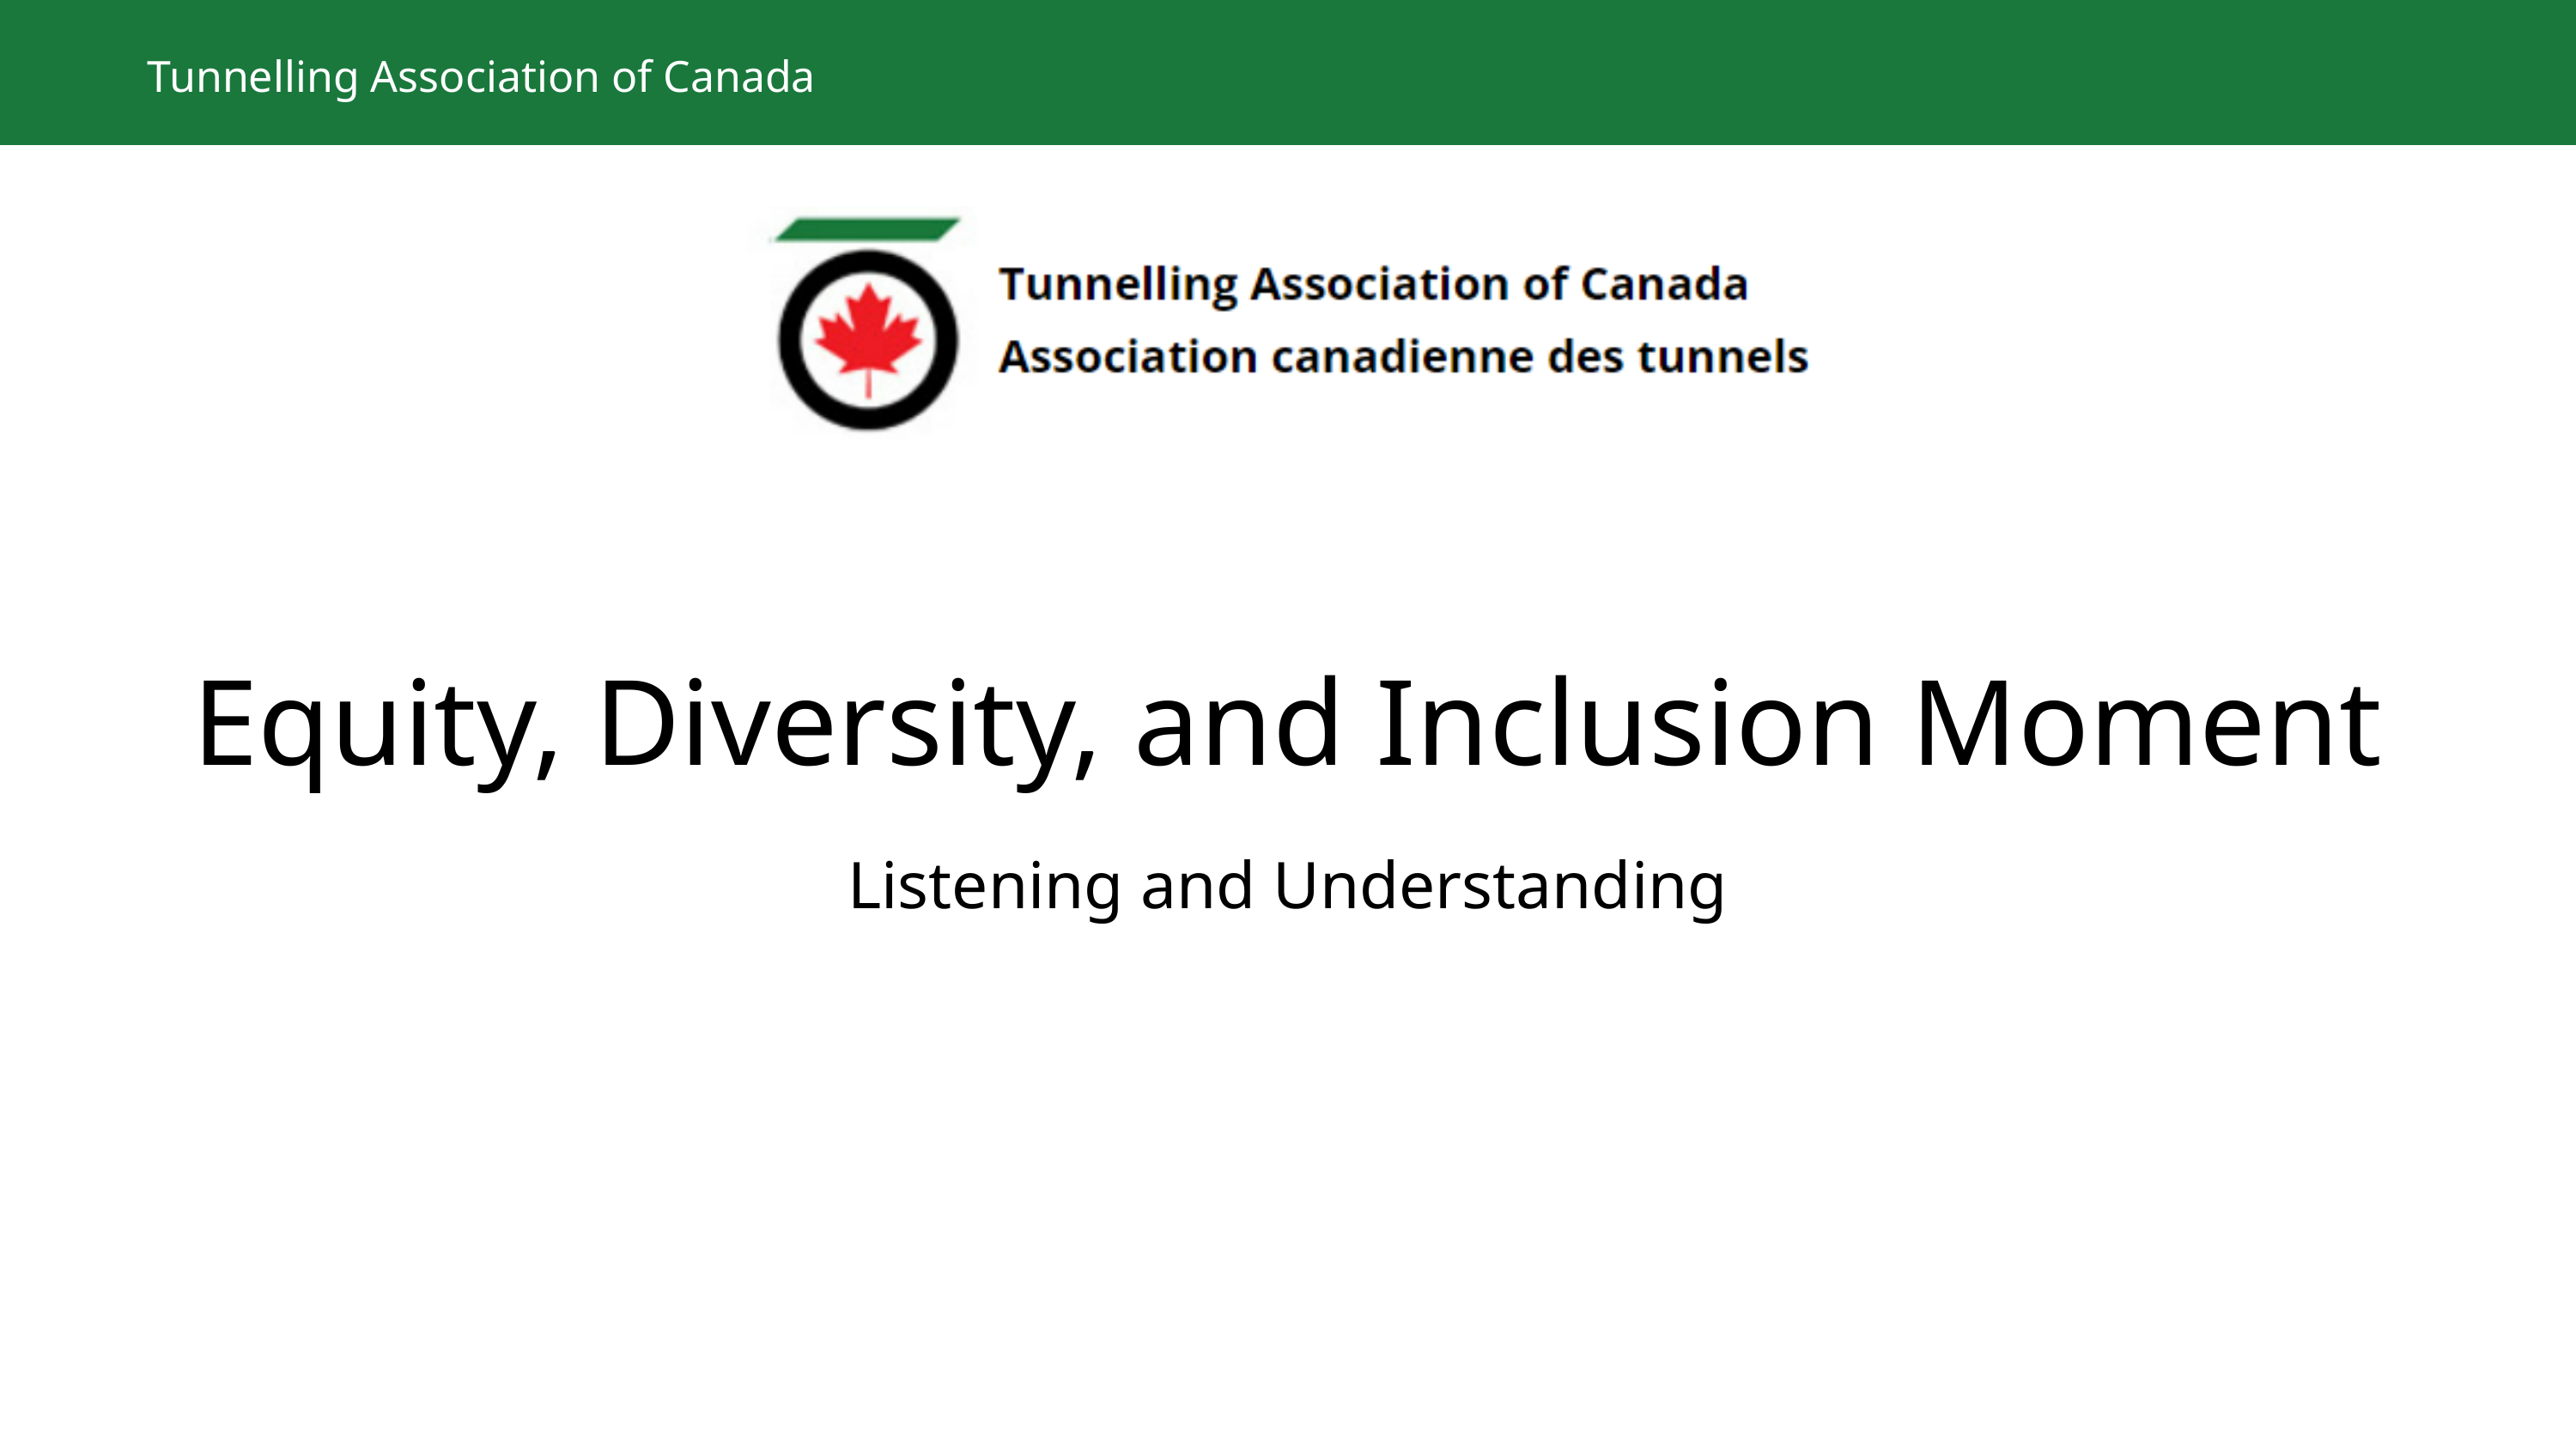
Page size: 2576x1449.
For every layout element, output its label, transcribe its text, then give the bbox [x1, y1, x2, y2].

text_box Equity, Diversity, and Inclusion Moment [144, 563, 2432, 789]
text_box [0, 0, 2576, 145]
text_box Listening and Understanding [247, 831, 2329, 922]
picture [732, 206, 1844, 440]
